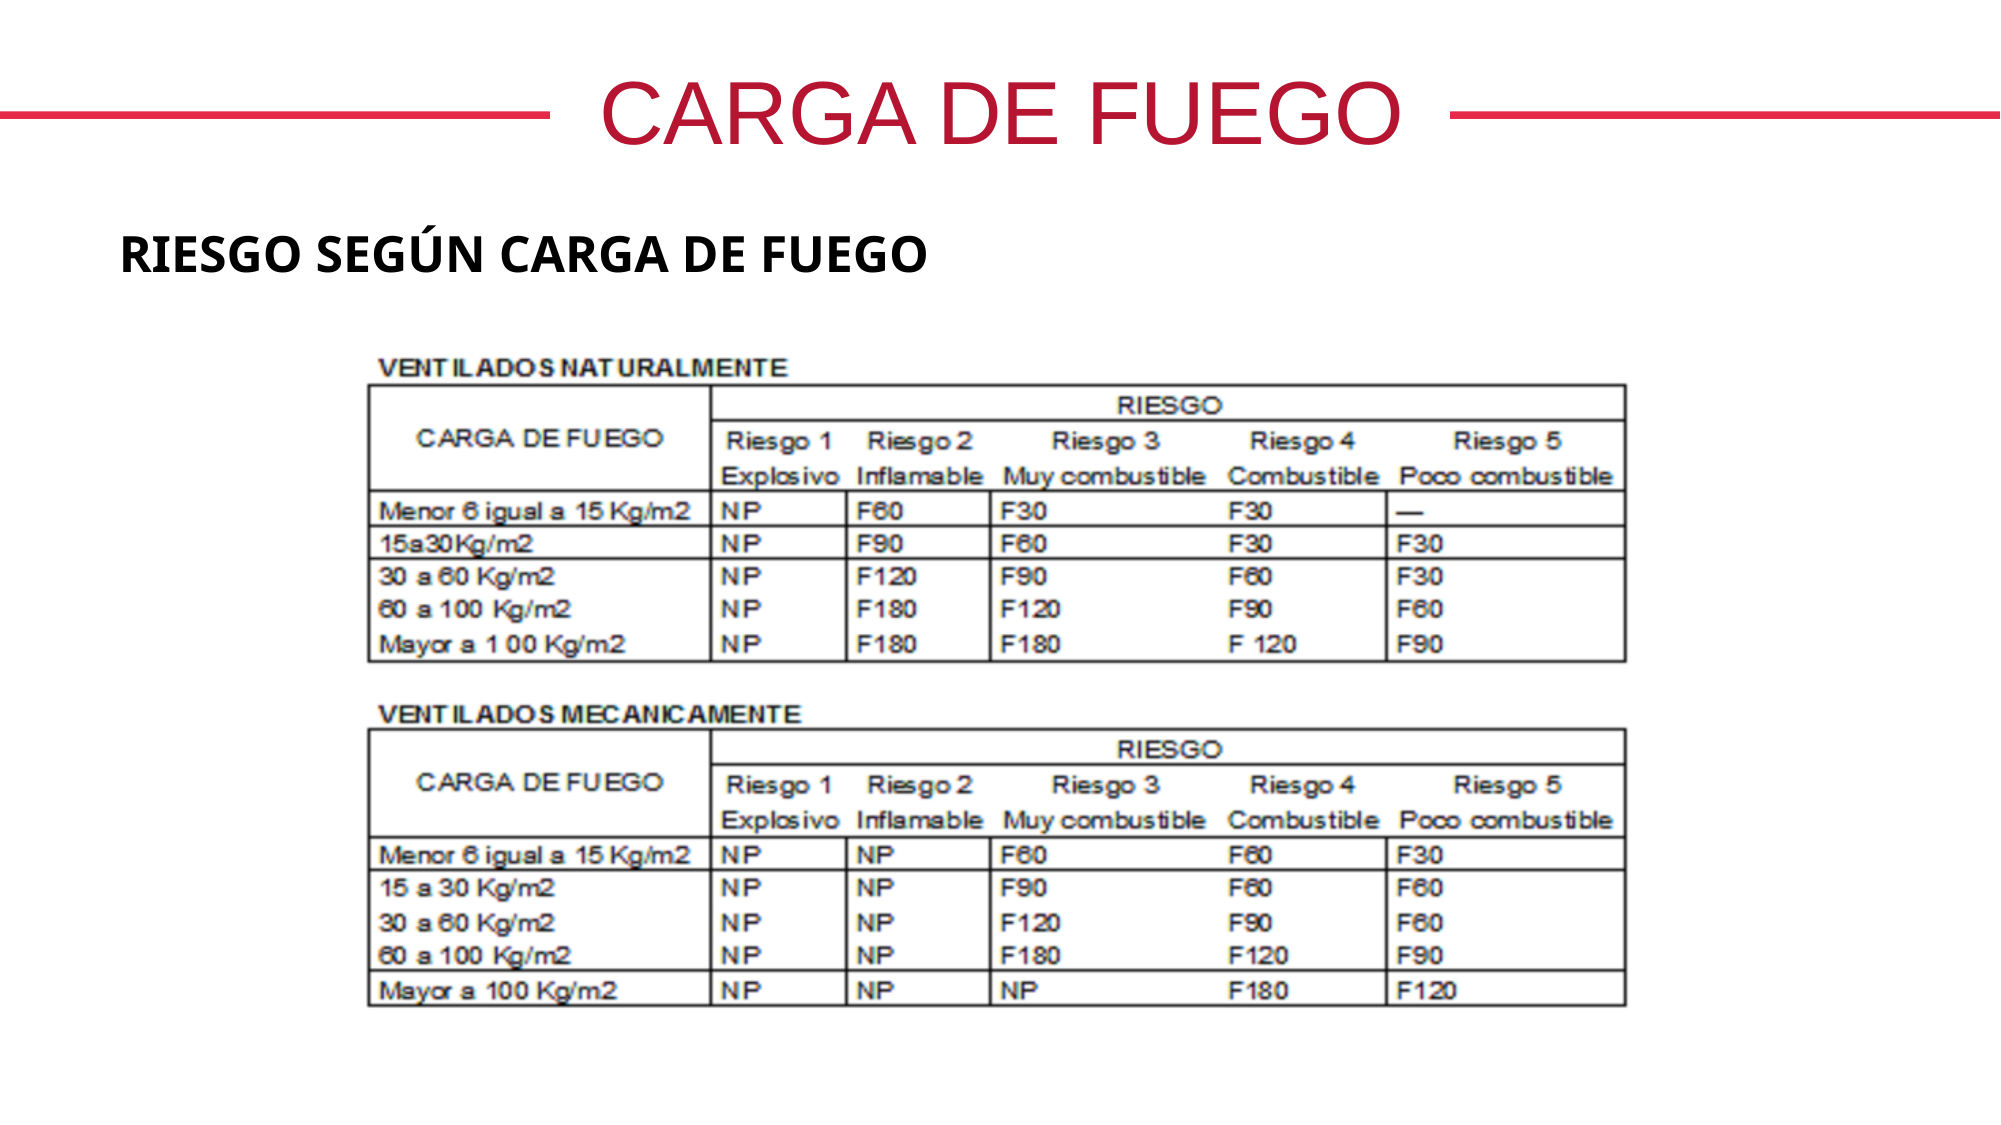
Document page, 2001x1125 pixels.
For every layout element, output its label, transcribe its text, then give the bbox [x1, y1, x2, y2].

picture [346, 344, 1654, 1027]
text_box RIESGO SEGÚN CARGA DE FUEGO [103, 207, 1067, 376]
list CARGA DE FUEGO [53, 46, 1952, 184]
